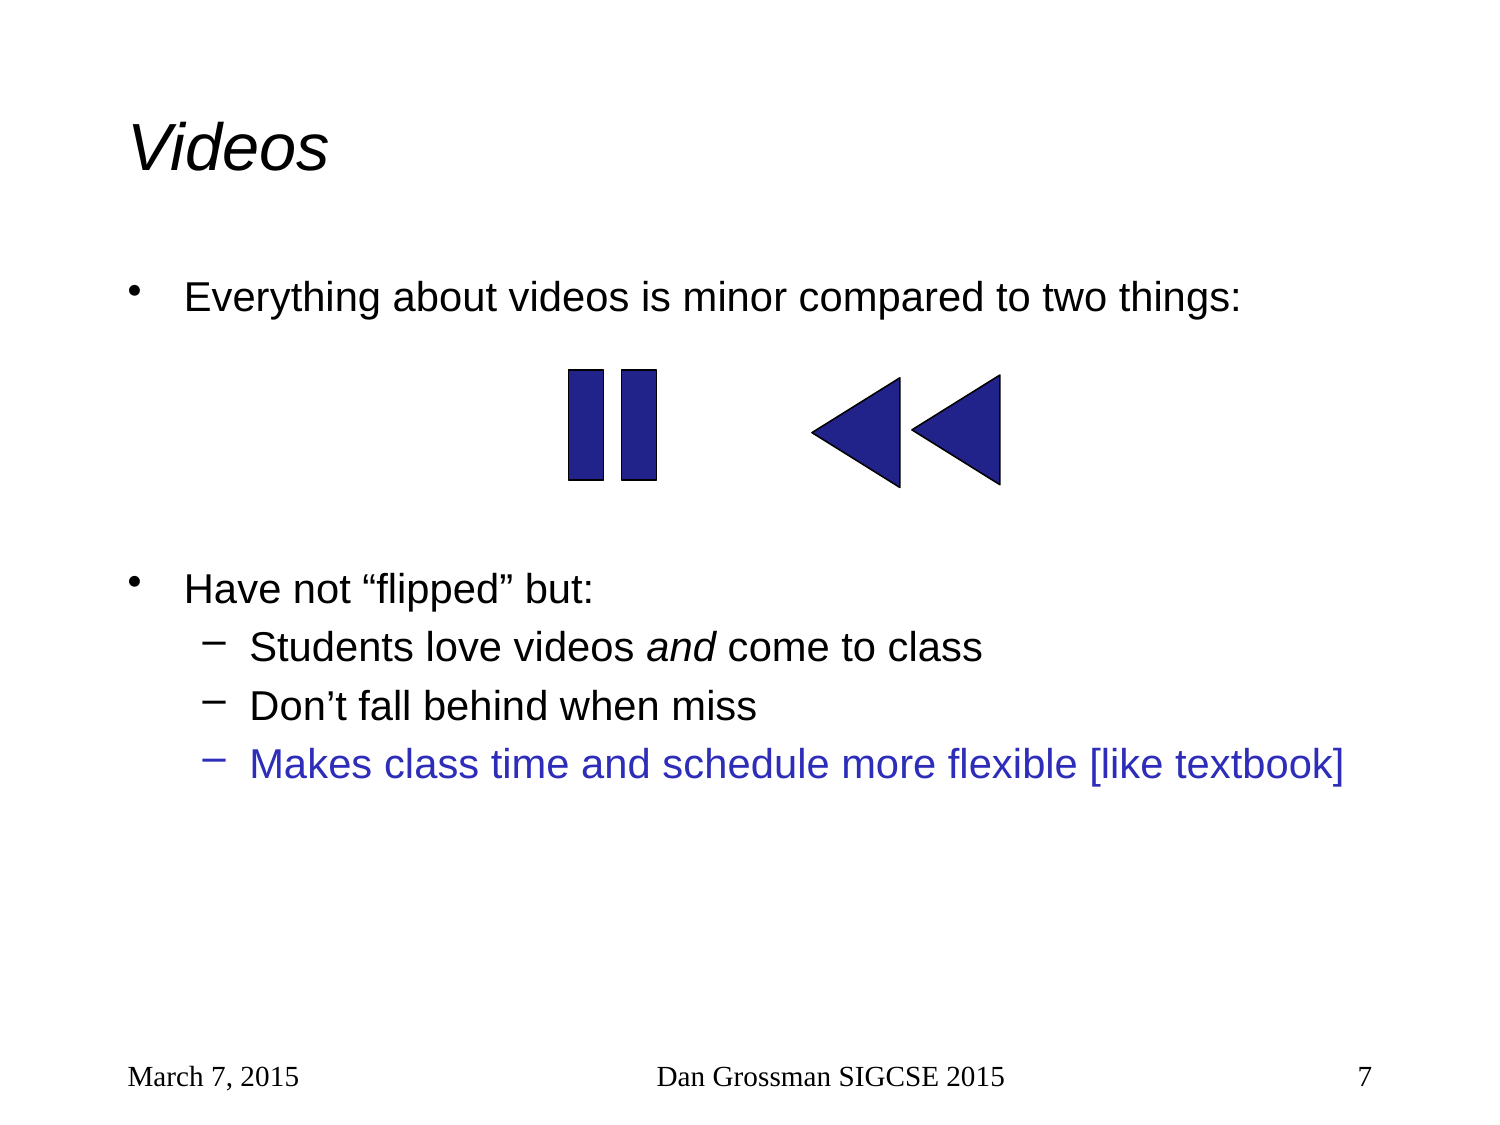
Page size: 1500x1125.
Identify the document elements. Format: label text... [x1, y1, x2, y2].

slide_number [112, 1049, 412, 1125]
title Videos [112, 49, 1388, 238]
text_box [911, 375, 1000, 485]
list Everything about videos is minor compared to two things: Have not “flipped” but: Students love videos and come to class Don’t fall behind when miss Makes class time and schedule more flexible [like textbook] [112, 262, 1388, 1001]
text_box [621, 369, 657, 481]
footer Dan Grossman SIGCSE 2015 [412, 1049, 1251, 1125]
slide_number 7 [1251, 1049, 1388, 1125]
text_box [811, 377, 900, 488]
text_box [568, 369, 604, 481]
